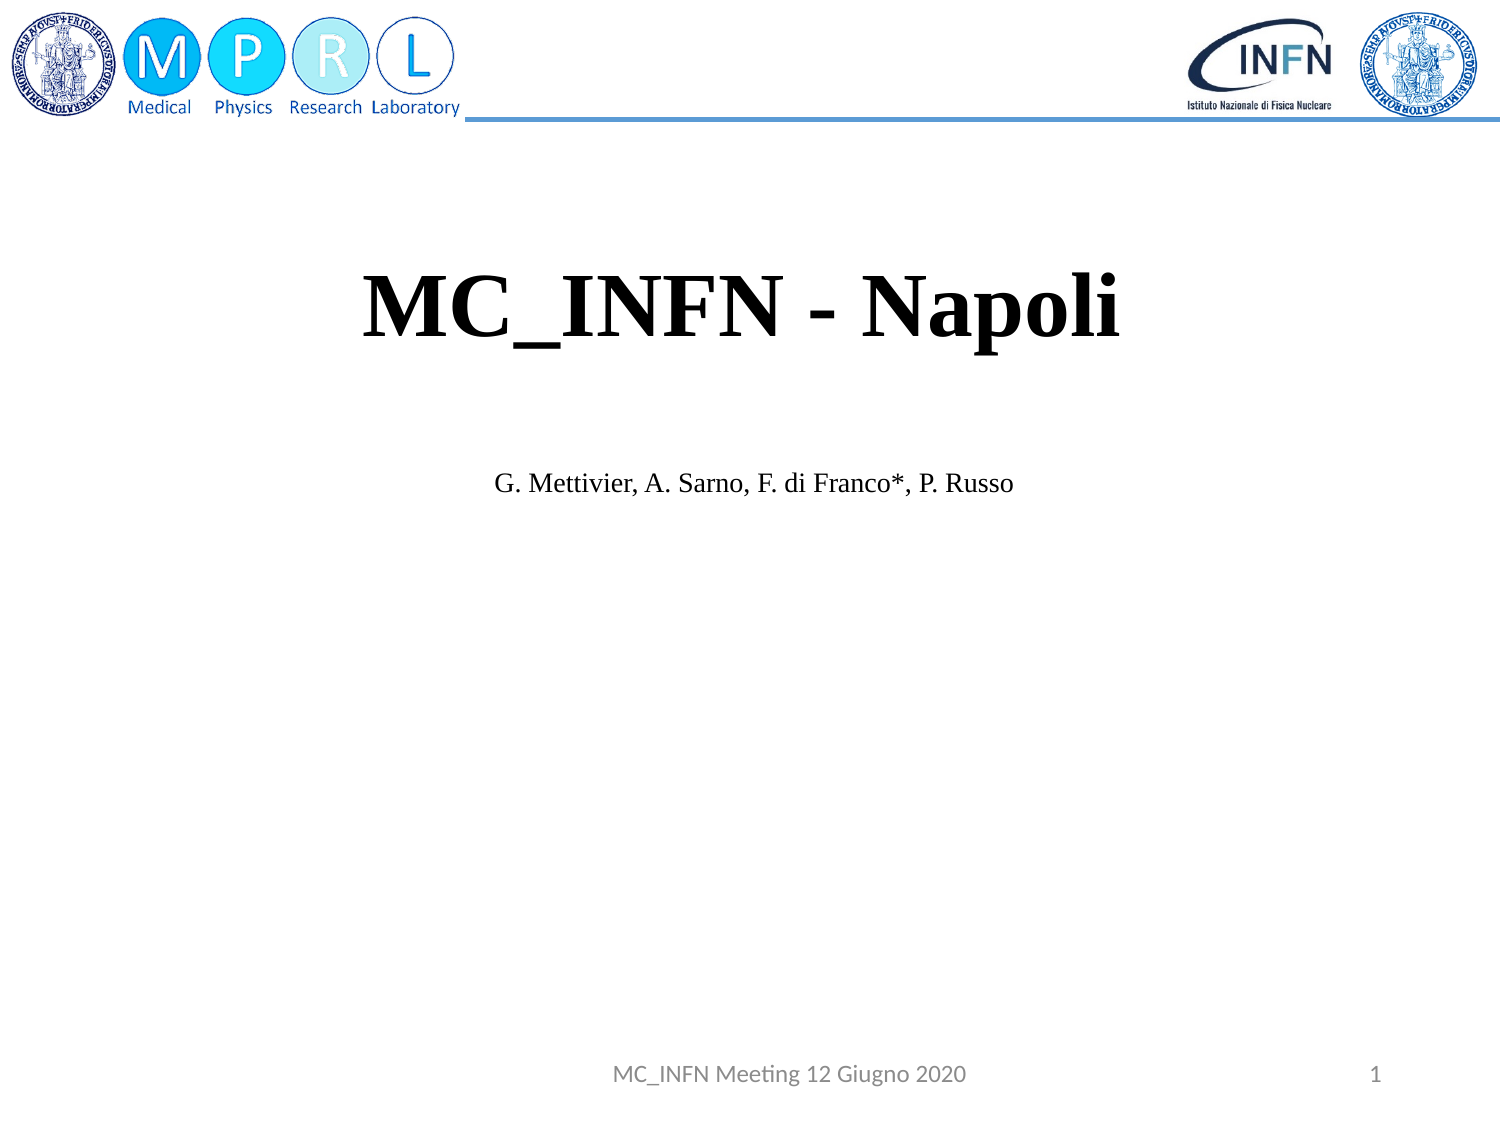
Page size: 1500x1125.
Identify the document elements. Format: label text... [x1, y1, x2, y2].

subtitle G. Mettivier, A. Sarno, F. di Franco*, P. Russo [192, 460, 1318, 548]
picture [1162, 9, 1479, 119]
slide_number 1 [1059, 1042, 1397, 1103]
picture [8, 10, 466, 120]
footer MC_INFN Meeting 12 Giugno 2020 [399, 1042, 1059, 1103]
title MC_INFN - Napoli [0, 174, 1493, 364]
